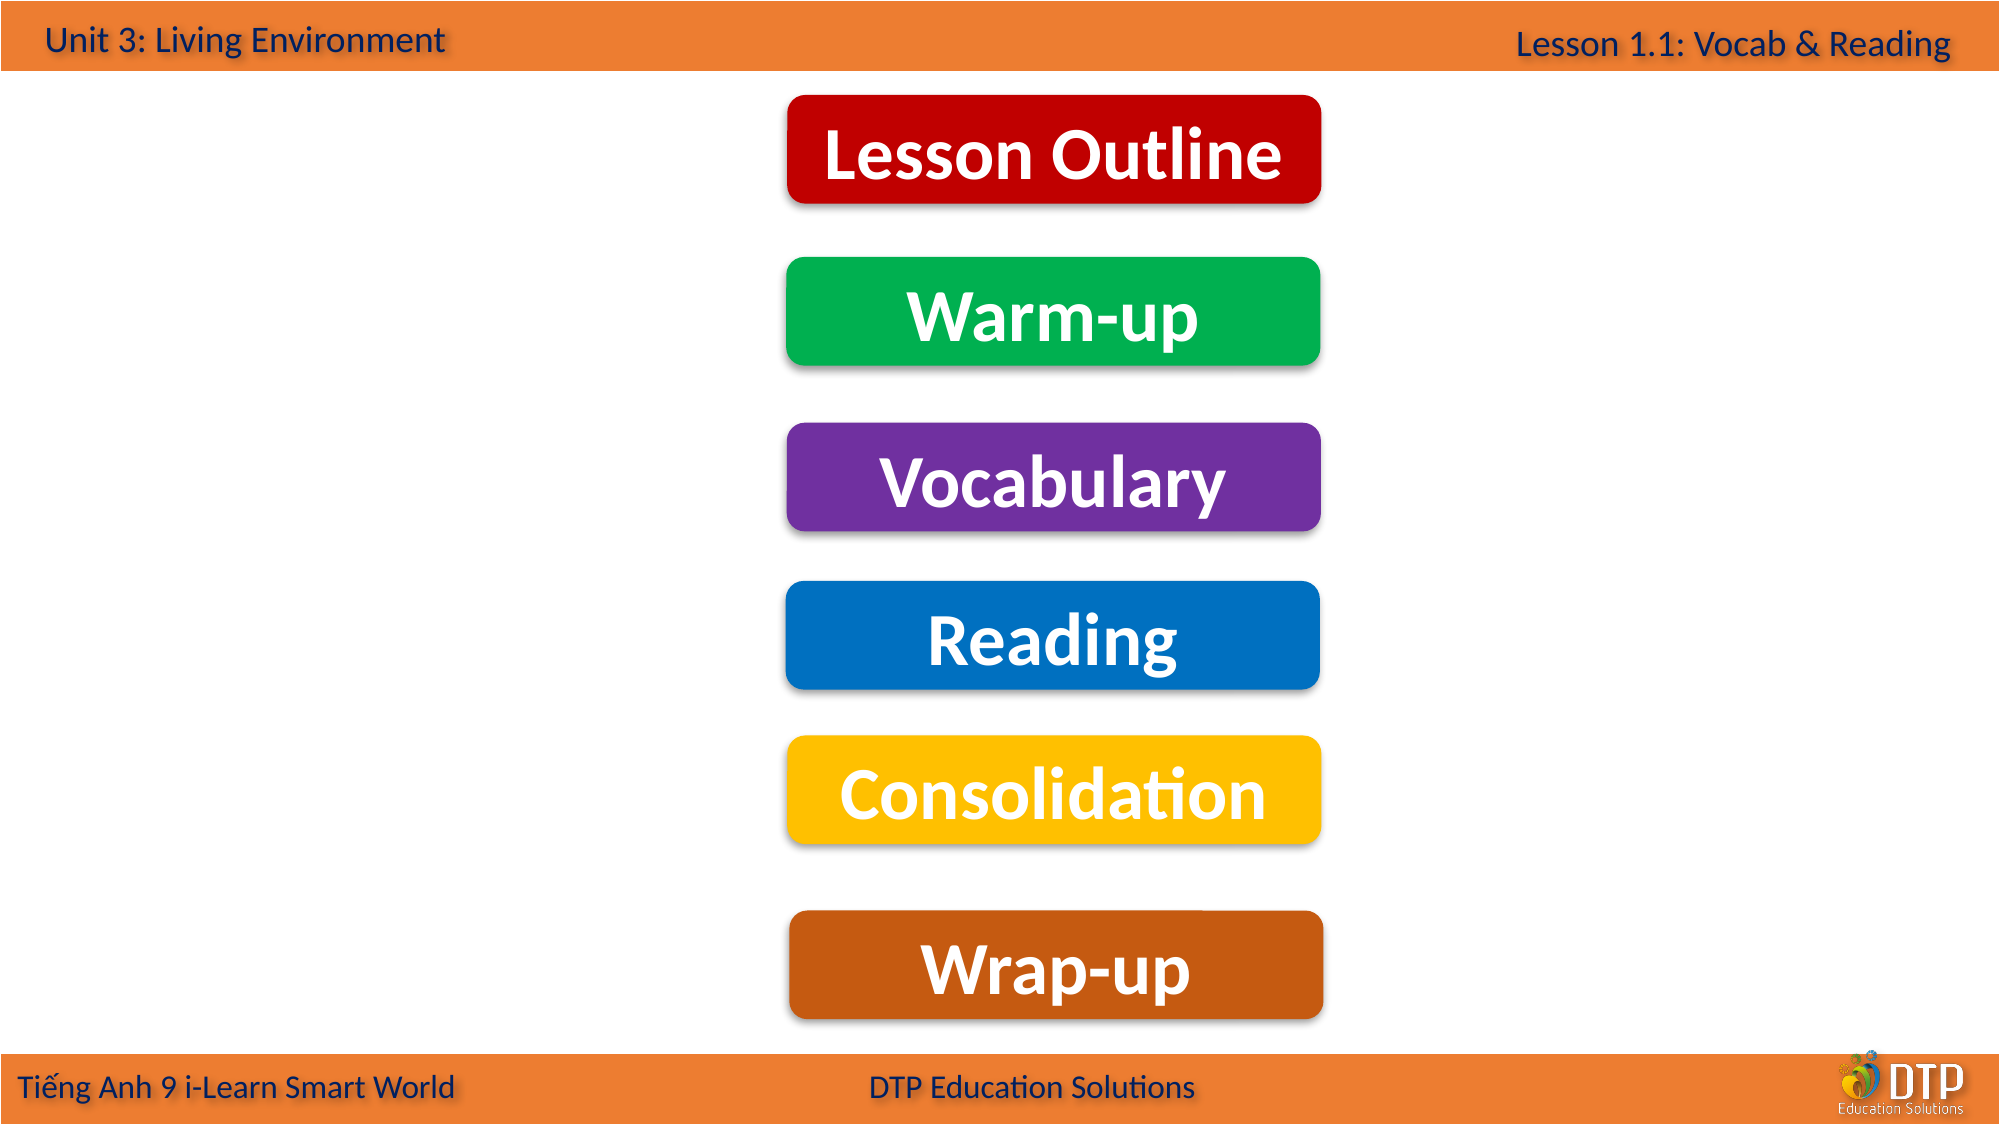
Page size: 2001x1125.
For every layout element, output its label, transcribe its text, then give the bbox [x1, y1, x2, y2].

text_box Vocabulary [785, 421, 1322, 533]
text_box Warm-up [785, 255, 1322, 367]
text_box Consolidation [786, 734, 1323, 846]
picture [1839, 1050, 1963, 1114]
text_box Reading [784, 579, 1321, 691]
text_box Lesson Outline [786, 93, 1323, 205]
text_box Wrap-up [788, 909, 1325, 1021]
